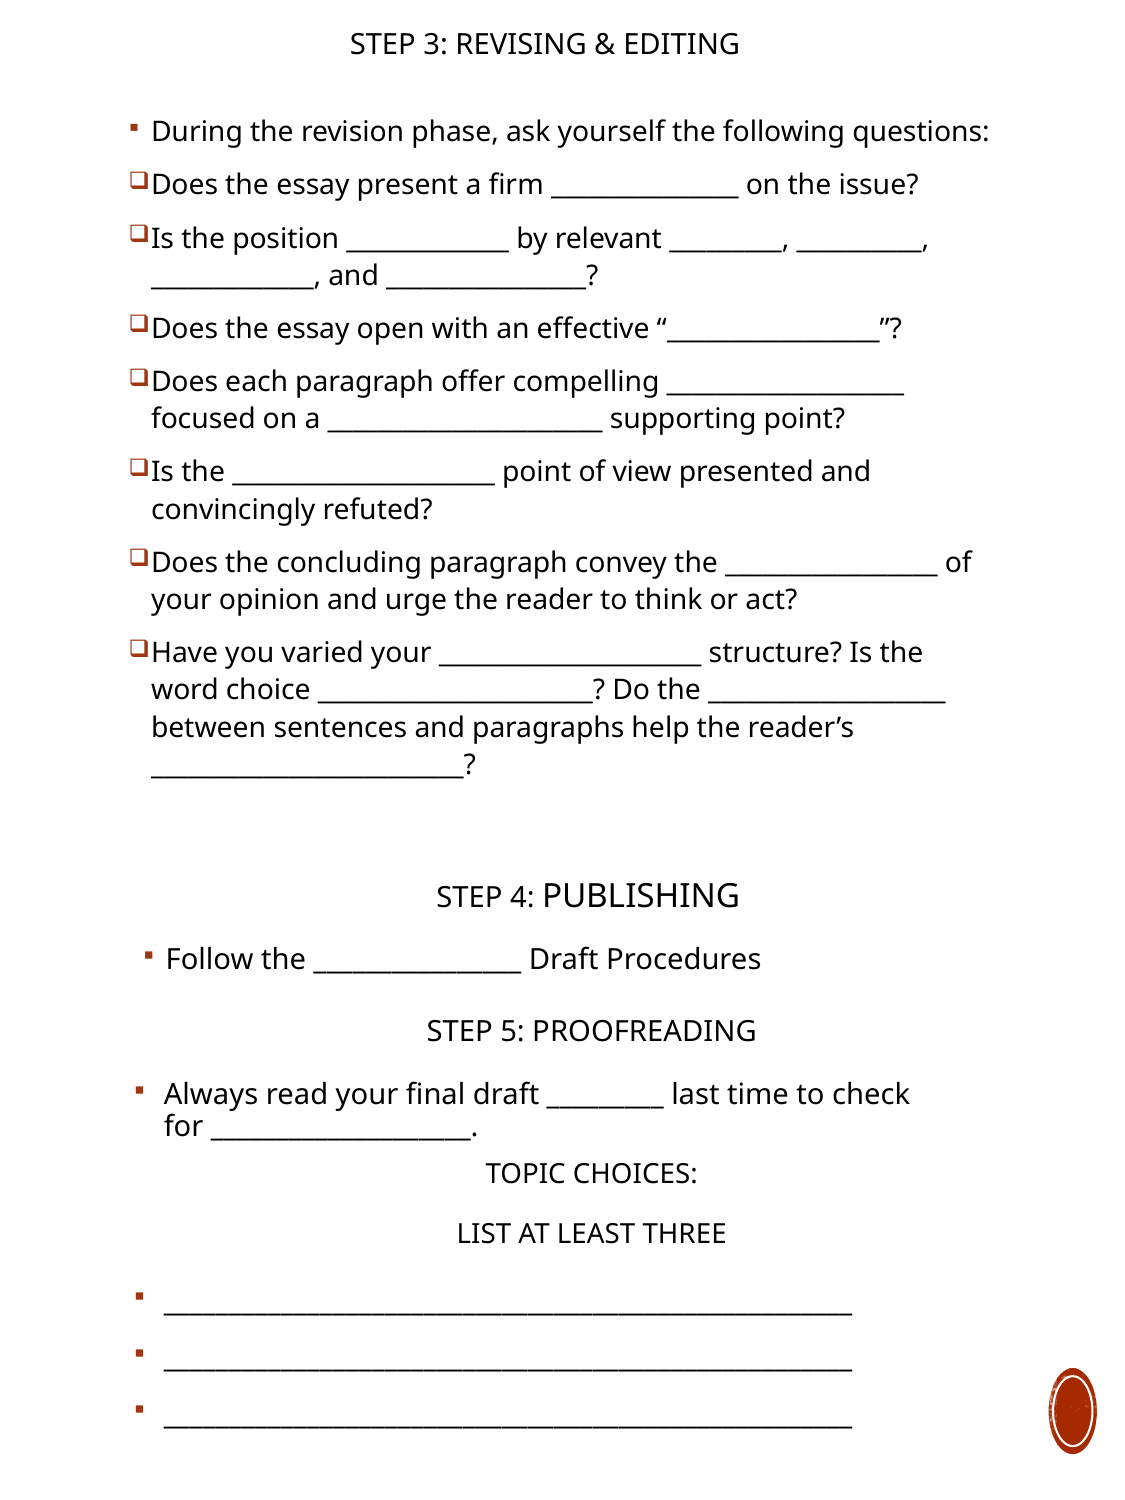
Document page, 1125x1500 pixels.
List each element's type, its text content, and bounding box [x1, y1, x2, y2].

text_box During the revision phase, ask yourself the following questions: Does the essay present a firm _______________ on the issue? Is the position _____________ by relevant _________, __________, _____________, and ________________? Does the essay open with an effective “_________________”? Does each paragraph offer compelling ___________________ focused on a ______________________ supporting point? Is the _____________________ point of view presented and convincingly refuted? Does the concluding paragraph convey the _________________ of your opinion and urge the reader to think or act? Have you varied your _____________________ structure? Is the word choice ______________________? Do the ___________________ between sentences and paragraphs help the reader’s _________________________? [113, 102, 1012, 827]
text_box Always read your final draft _________ last time to check for ____________________. [113, 1069, 967, 1149]
text_box STEP 5: Proofreading [23, 995, 1125, 1070]
text_box Follow the ________________ Draft Procedures [128, 937, 1056, 995]
text_box Step 3: Revising & EDITING [170, 21, 921, 45]
text_box Topic Choices: List at Least Three [23, 1149, 1125, 1260]
text_box _____________________________________________________ _____________________________________________________ _____________________________________________________ [113, 1275, 967, 1467]
text_box STEP 4: Publishing [110, 871, 1067, 930]
